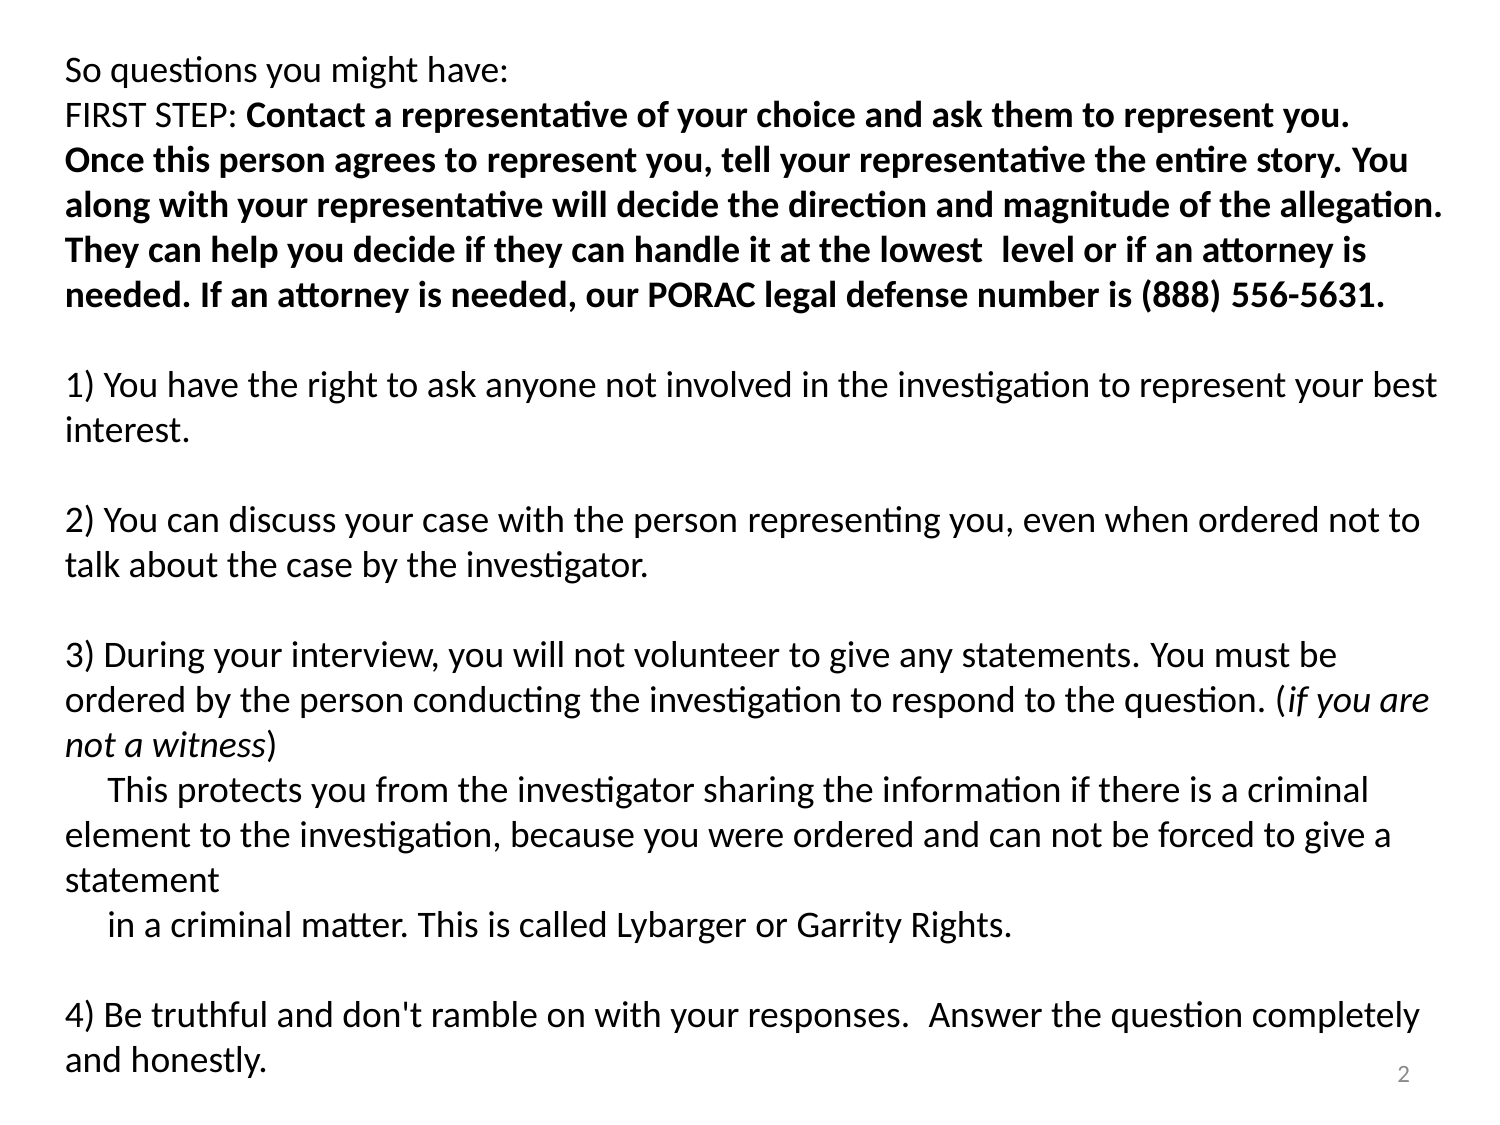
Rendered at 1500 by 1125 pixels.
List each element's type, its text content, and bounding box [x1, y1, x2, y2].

slide_number 2 [1074, 1042, 1425, 1103]
text_box So questions you might have: FIRST STEP: Contact a representative of your choice and ask them to represent you. Once this person agrees to represent you, tell your representative the entire story. You along with your representative will decide the direction and magnitude of the allegation. They can help you decide if they can handle it at the lowest level or if an attorney is needed. If an attorney is needed, our PORAC legal defense number is (888) 556-5631. 1) You have the right to ask anyone not involved in the investigation to represent your best interest. 2) You can discuss your case with the person representing you, even when ordered not to talk about the case by the investigator. 3) During your interview, you will not volunteer to give any statements. You must be ordered by the person conducting the investigation to respond to the question. (if you are not a witness) This protects you from the investigator sharing the information if there is a criminal element to the investigation, because you were ordered and can not be forced to give a statement in a criminal matter. This is called Lybarger or Garrity Rights. 4) Be truthful and don't ramble on with your responses. Answer the question completely and honestly. [49, 37, 1463, 1088]
